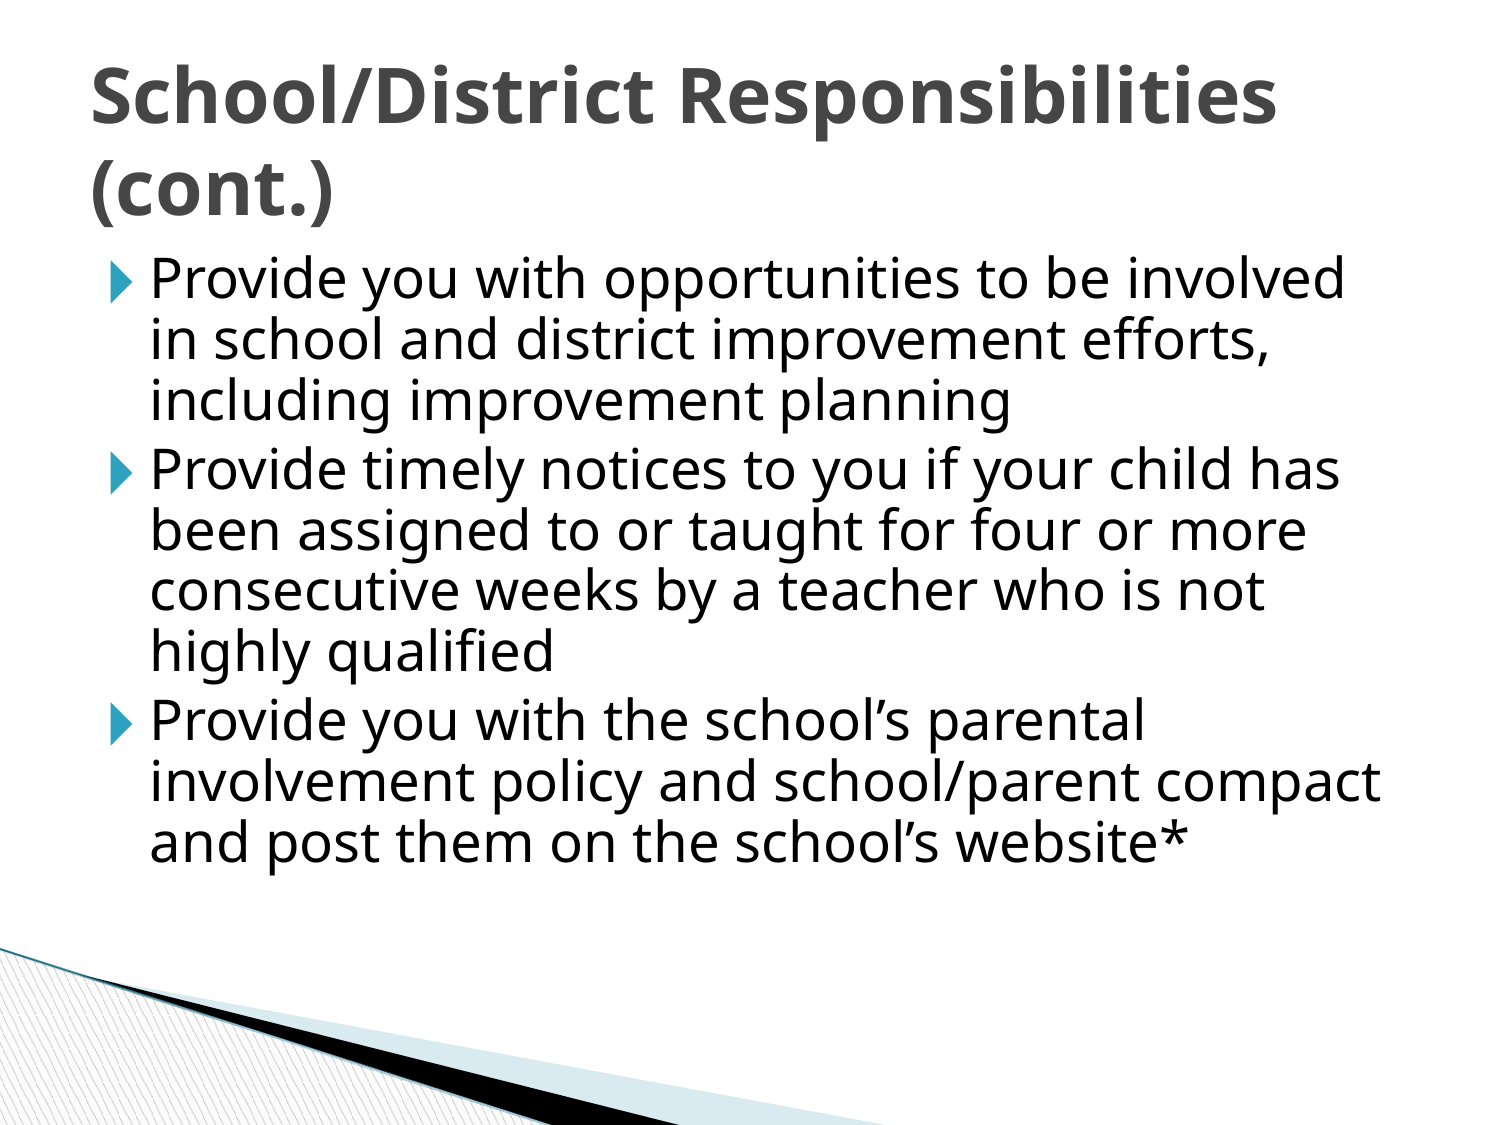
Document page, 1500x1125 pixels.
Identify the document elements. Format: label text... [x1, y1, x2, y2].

title School/District Responsibilities (cont.) [75, 45, 1425, 233]
picture [0, 947, 559, 1125]
list Provide you with opportunities to be involved in school and district improvement efforts, including improvement planning Provide timely notices to you if your child has been assigned to or taught for four or more consecutive weeks by a teacher who is not highly qualified Provide you with the school’s parental involvement policy and school/parent compact and post them on the school’s website* [75, 242, 1425, 986]
